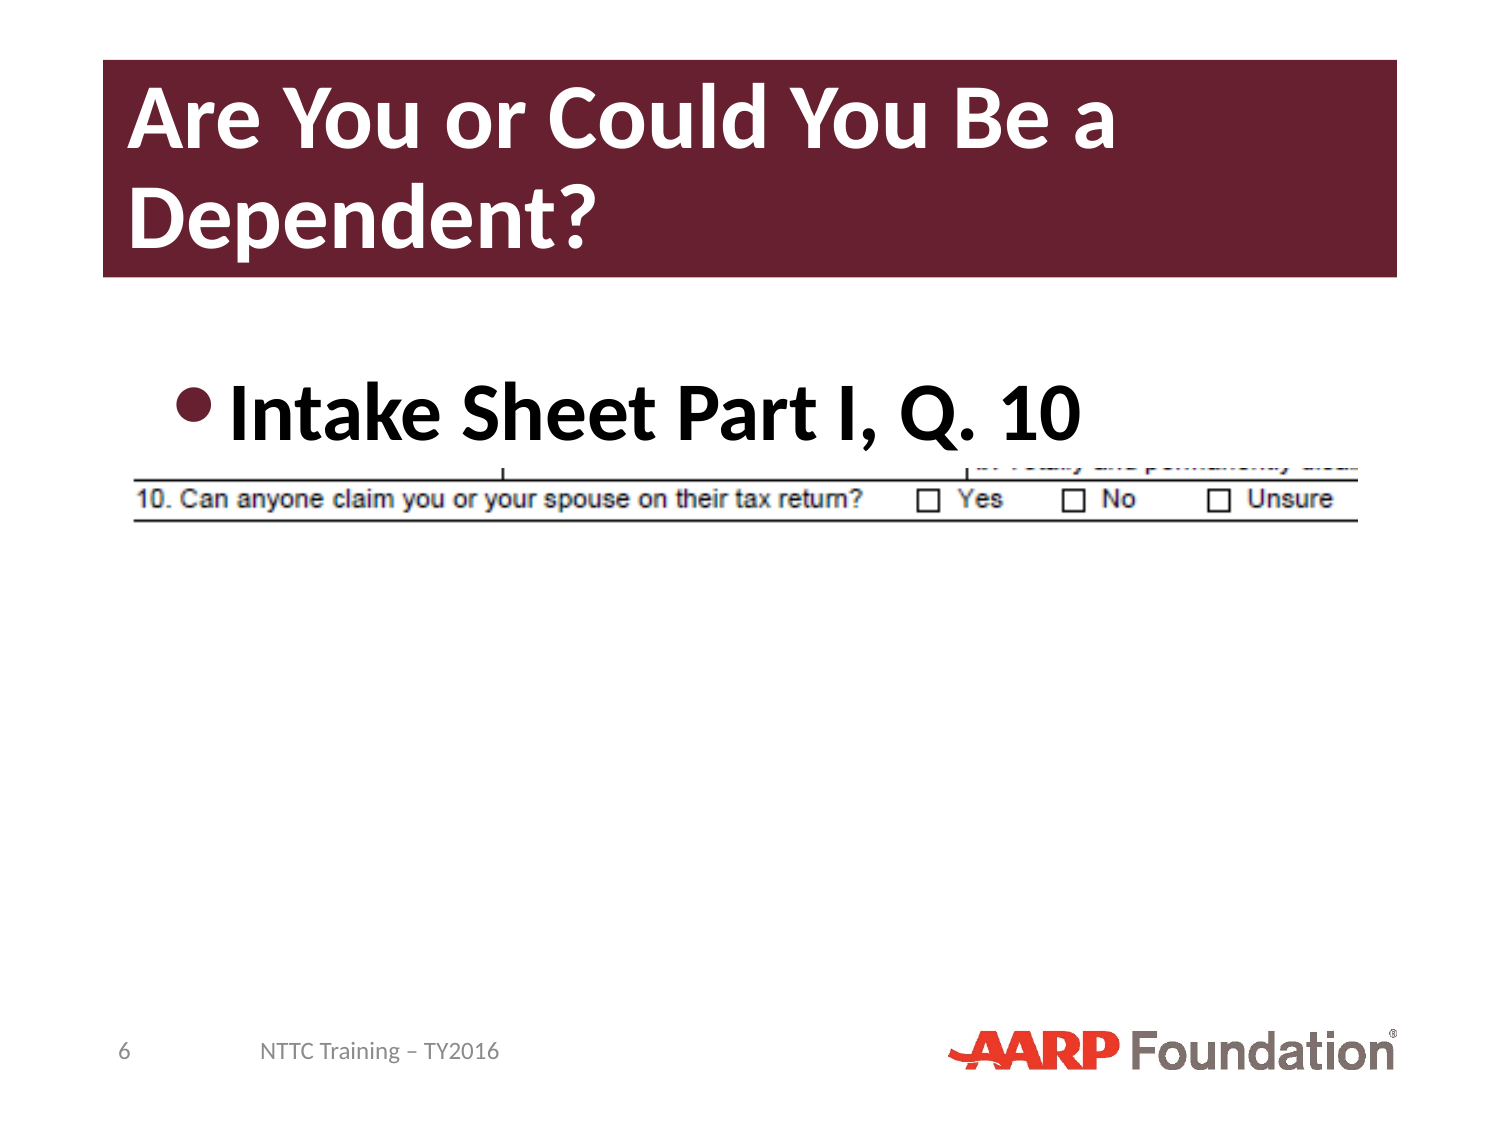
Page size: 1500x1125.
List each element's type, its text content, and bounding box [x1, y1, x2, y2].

slide_number 6 [103, 1019, 208, 1080]
title Are You or Could You Be a Dependent? [103, 59, 1397, 278]
picture [948, 1029, 1397, 1070]
picture [124, 468, 1358, 526]
list Intake Sheet Part I, Q. 10 [156, 350, 1394, 988]
footer NTTC Training – TY2016 [245, 1019, 812, 1080]
